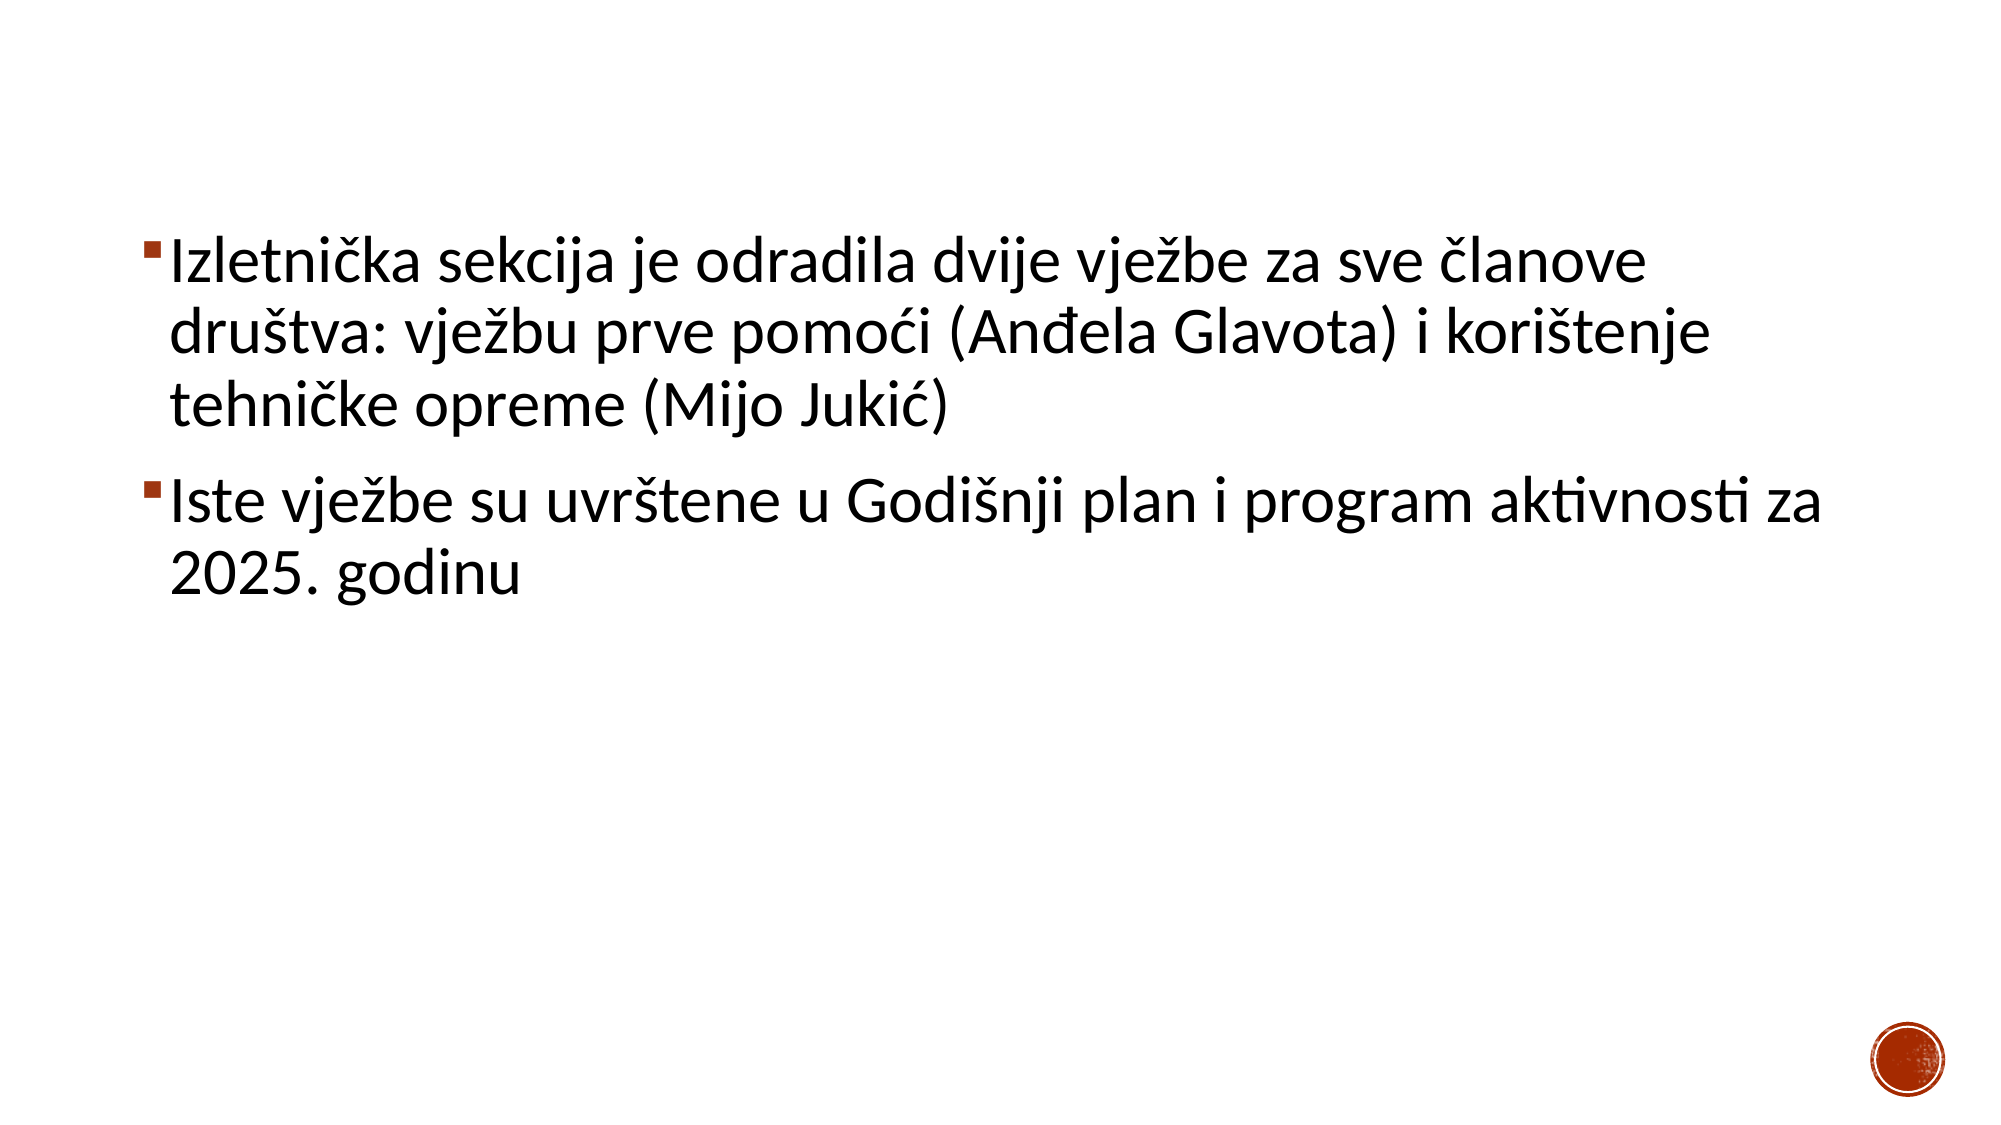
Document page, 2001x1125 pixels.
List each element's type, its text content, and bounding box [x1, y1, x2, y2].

list Izletnička sekcija je odradila dvije vježbe za sve članove društva: vježbu prve pomoći (Anđela Glavota) i korištenje tehničke opreme (Mijo Jukić) Iste vježbe su uvrštene u Godišnji plan i program aktivnosti za 2025. godinu [124, 217, 1886, 1125]
